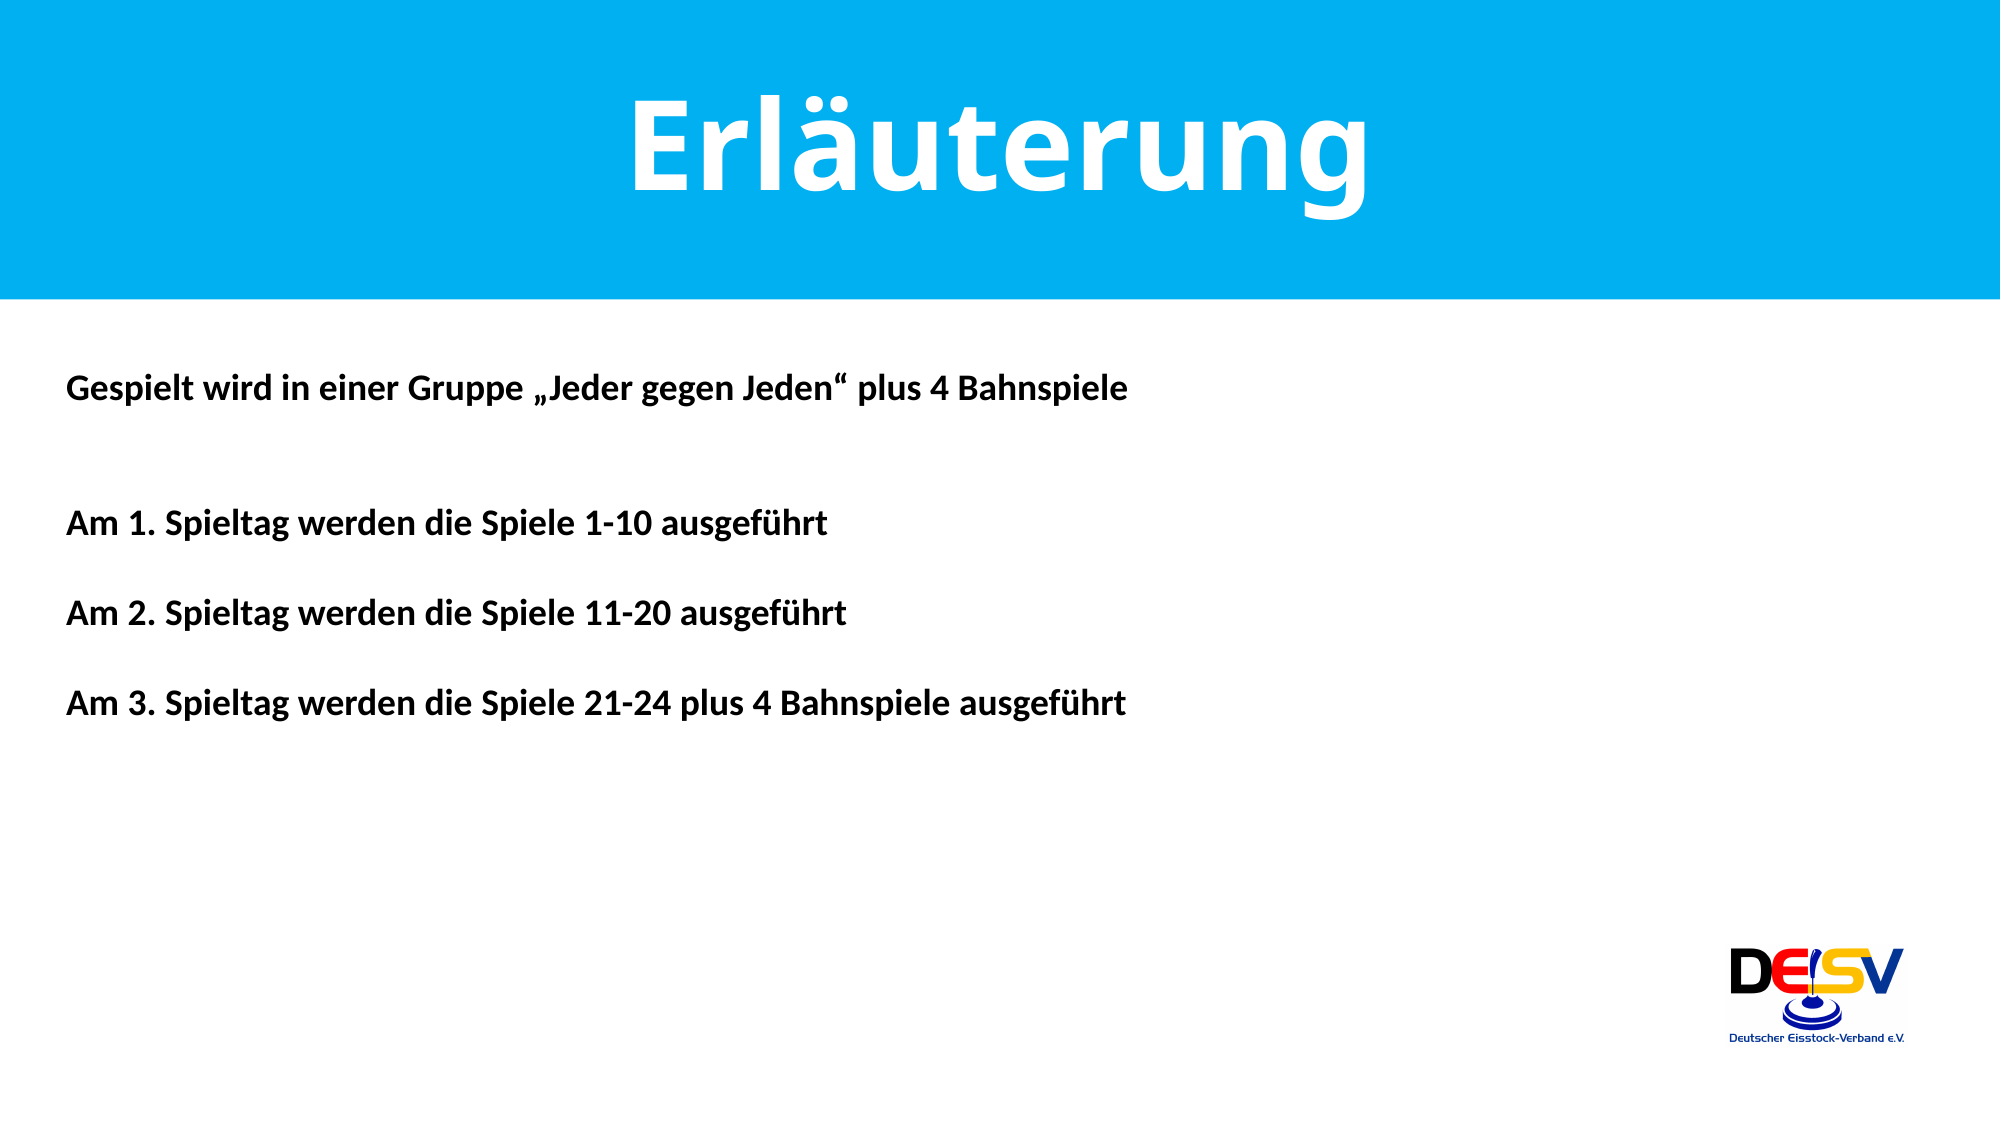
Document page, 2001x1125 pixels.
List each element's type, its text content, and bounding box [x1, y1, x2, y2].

title Erläuterung [0, 0, 2000, 300]
text_box Gespielt wird in einer Gruppe „Jeder gegen Jeden“ plus 4 Bahnspiele Am 1. Spieltag werden die Spiele 1-10 ausgeführt Am 2. Spieltag werden die Spiele 11-20 ausgeführt Am 3. Spieltag werden die Spiele 21-24 plus 4 Bahnspiele ausgeführt [51, 355, 1852, 821]
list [1724, 944, 1908, 1048]
